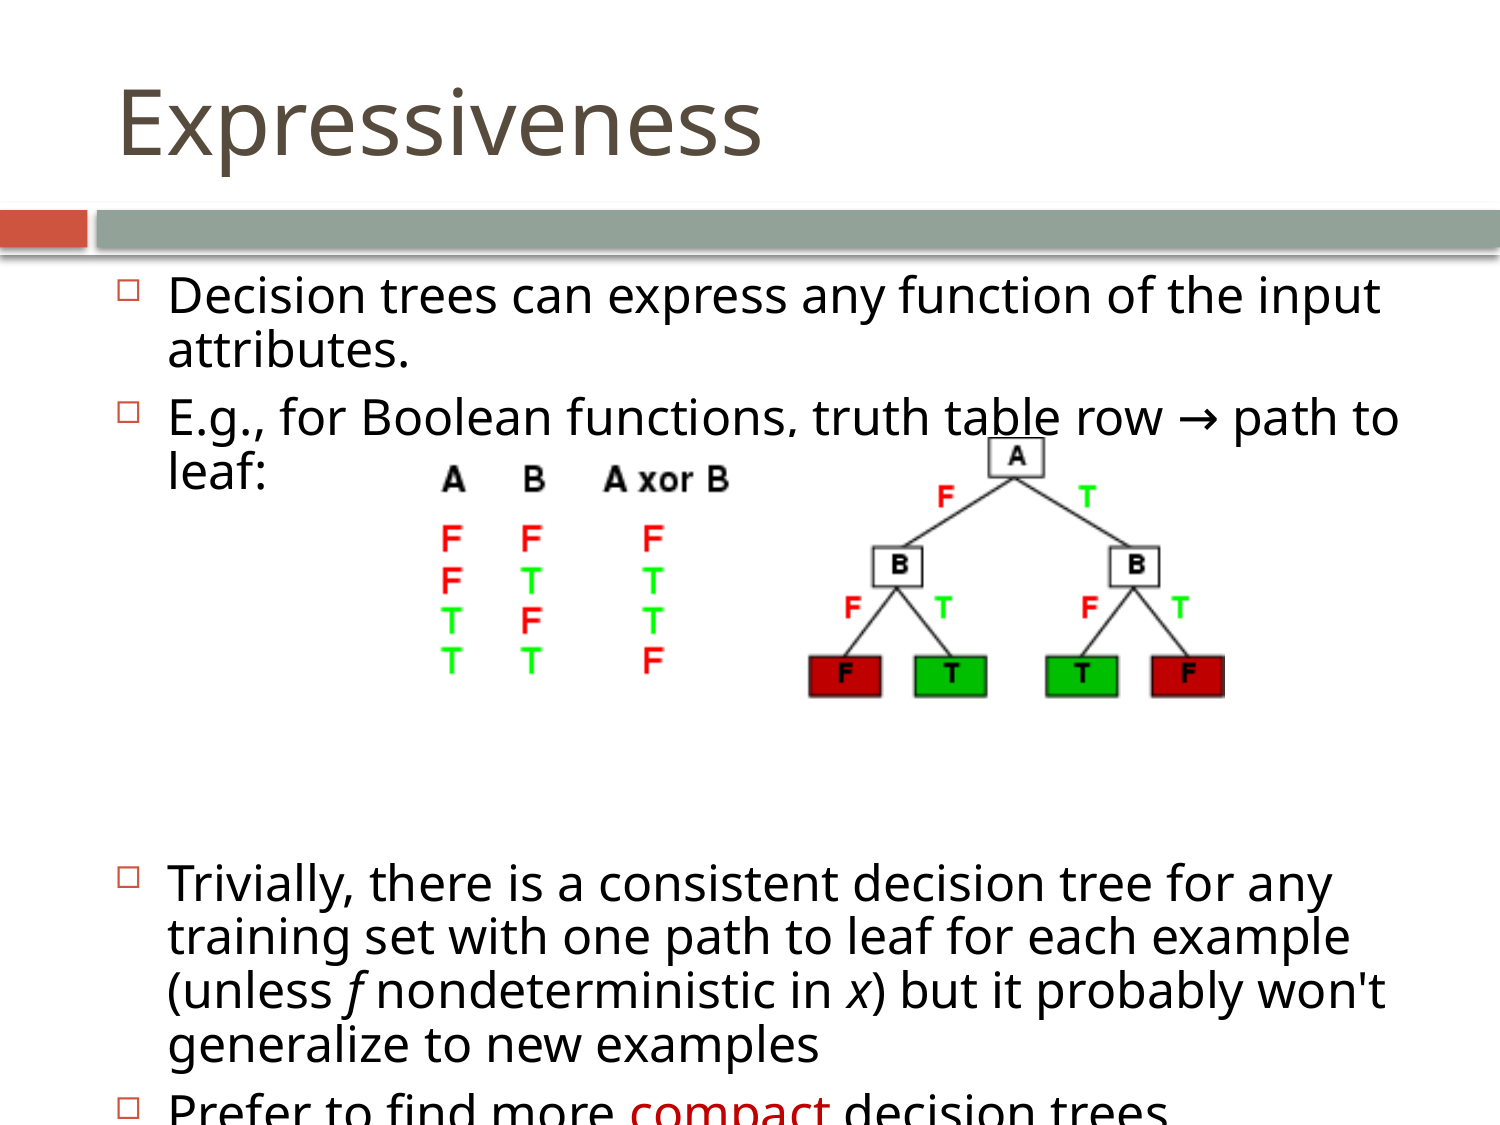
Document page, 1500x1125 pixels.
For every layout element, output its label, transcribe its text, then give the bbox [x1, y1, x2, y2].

title Expressiveness [100, 37, 1438, 200]
picture [437, 437, 1226, 701]
list Decision trees can express any function of the input attributes. E.g., for Boolean functions, truth table row → path to leaf: Trivially, there is a consistent decision tree for any training set with one path to leaf for each example (unless f nondeterministic in x) but it probably won't generalize to new examples Prefer to find more compact decision trees [100, 262, 1438, 1005]
